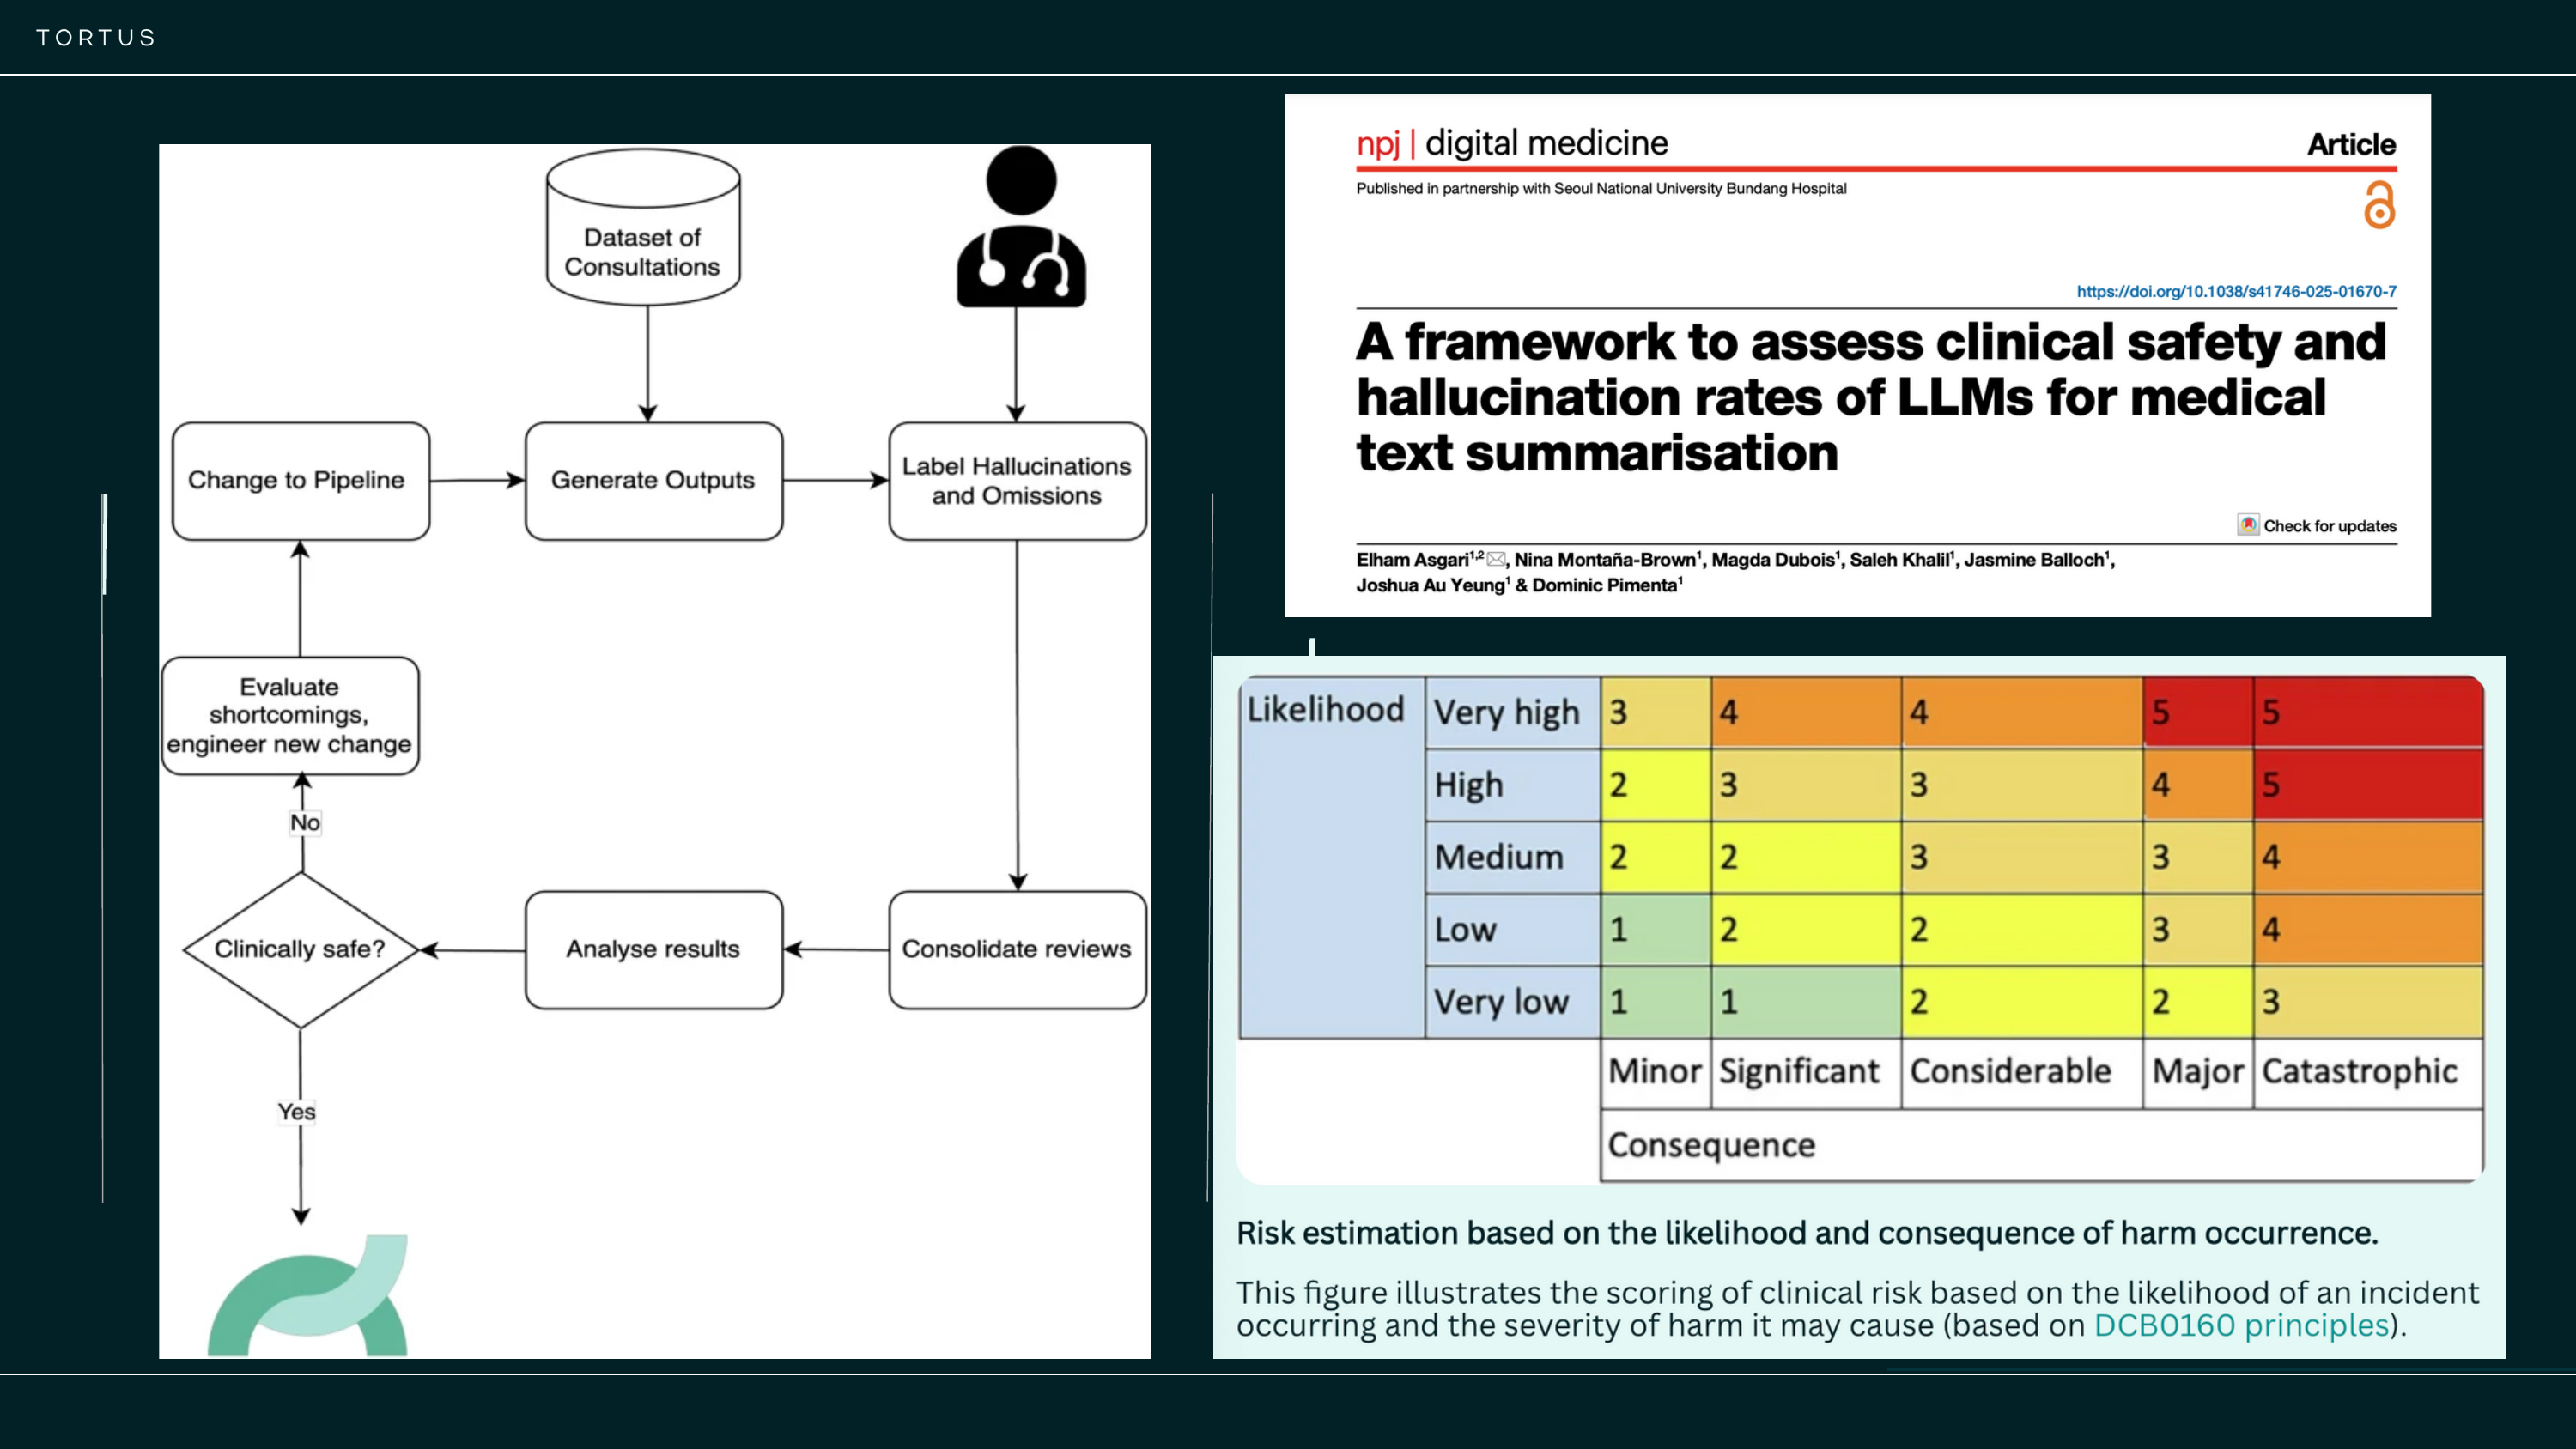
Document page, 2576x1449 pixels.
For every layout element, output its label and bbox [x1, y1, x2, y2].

text_box [1308, 635, 1316, 741]
text_box [29, 9, 160, 63]
text_box [100, 603, 104, 1204]
text_box [1886, 1367, 2576, 1372]
text_box [102, 492, 108, 597]
text_box [1285, 94, 2432, 617]
text_box [1213, 656, 2506, 1359]
text_box [1206, 492, 1214, 1203]
text_box [159, 144, 1151, 1359]
